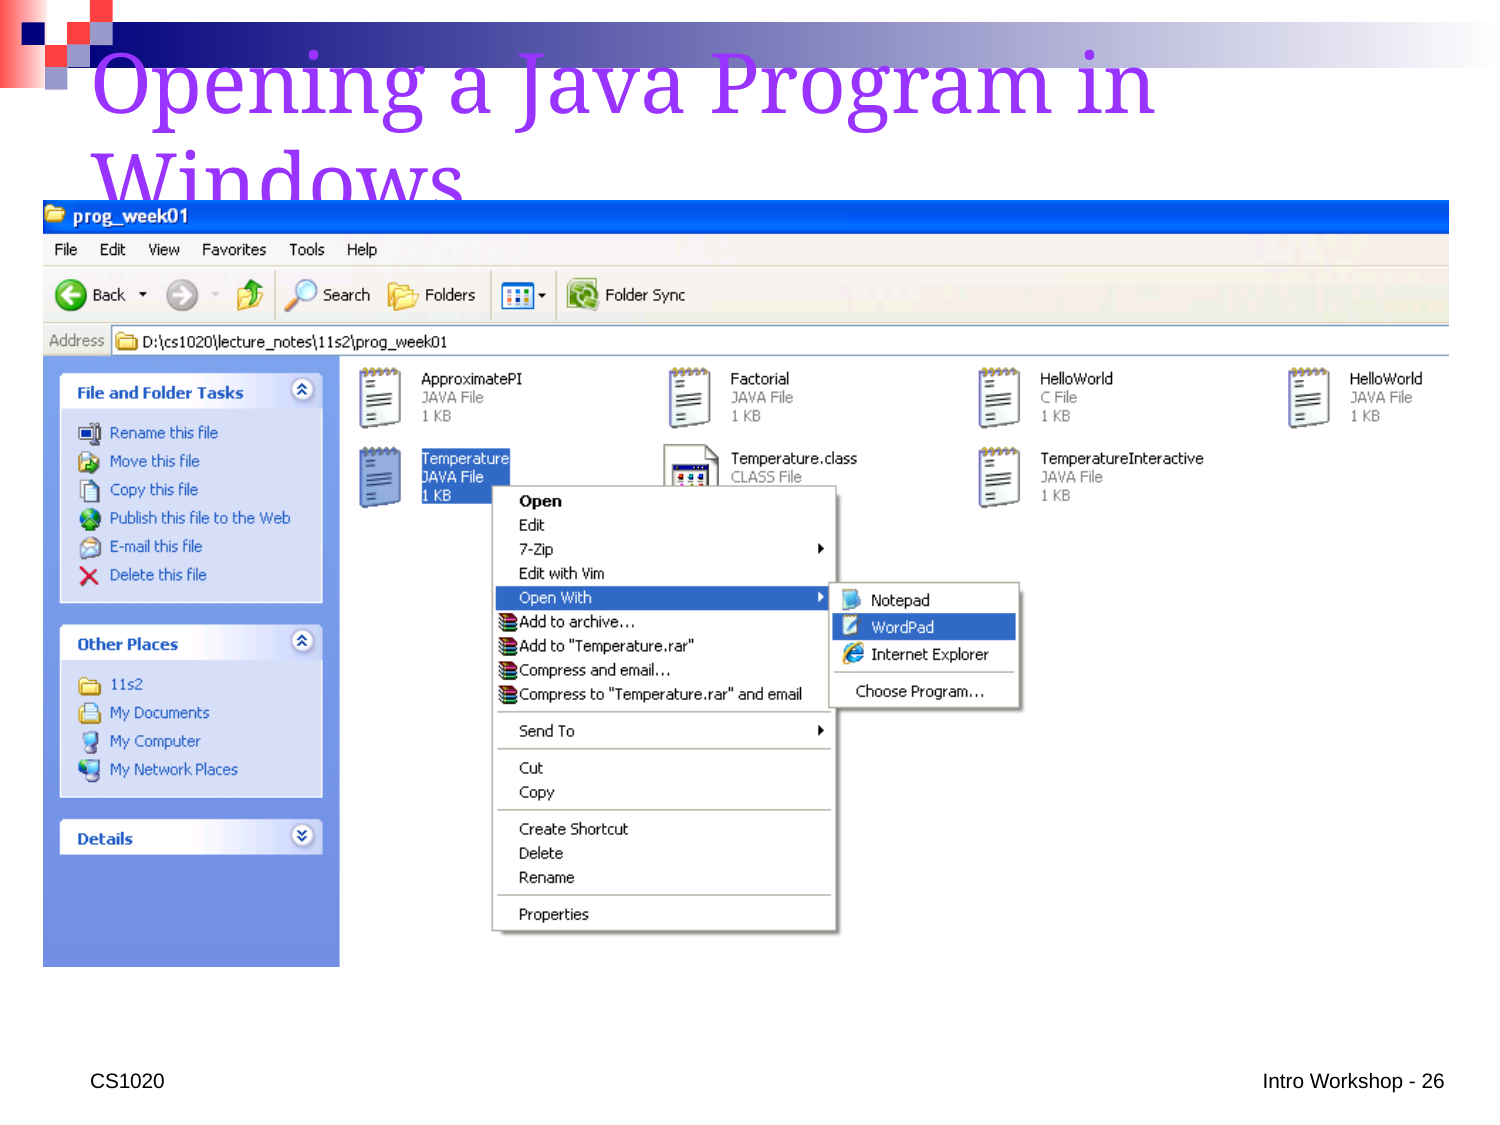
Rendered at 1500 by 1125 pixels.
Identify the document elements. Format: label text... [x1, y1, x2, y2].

footer CS1020 [74, 975, 551, 1101]
title Opening a Java Program in Windows [74, 63, 1426, 197]
text_box Intro Workshop - 26 [1176, 1060, 1460, 1100]
picture [43, 199, 1450, 967]
